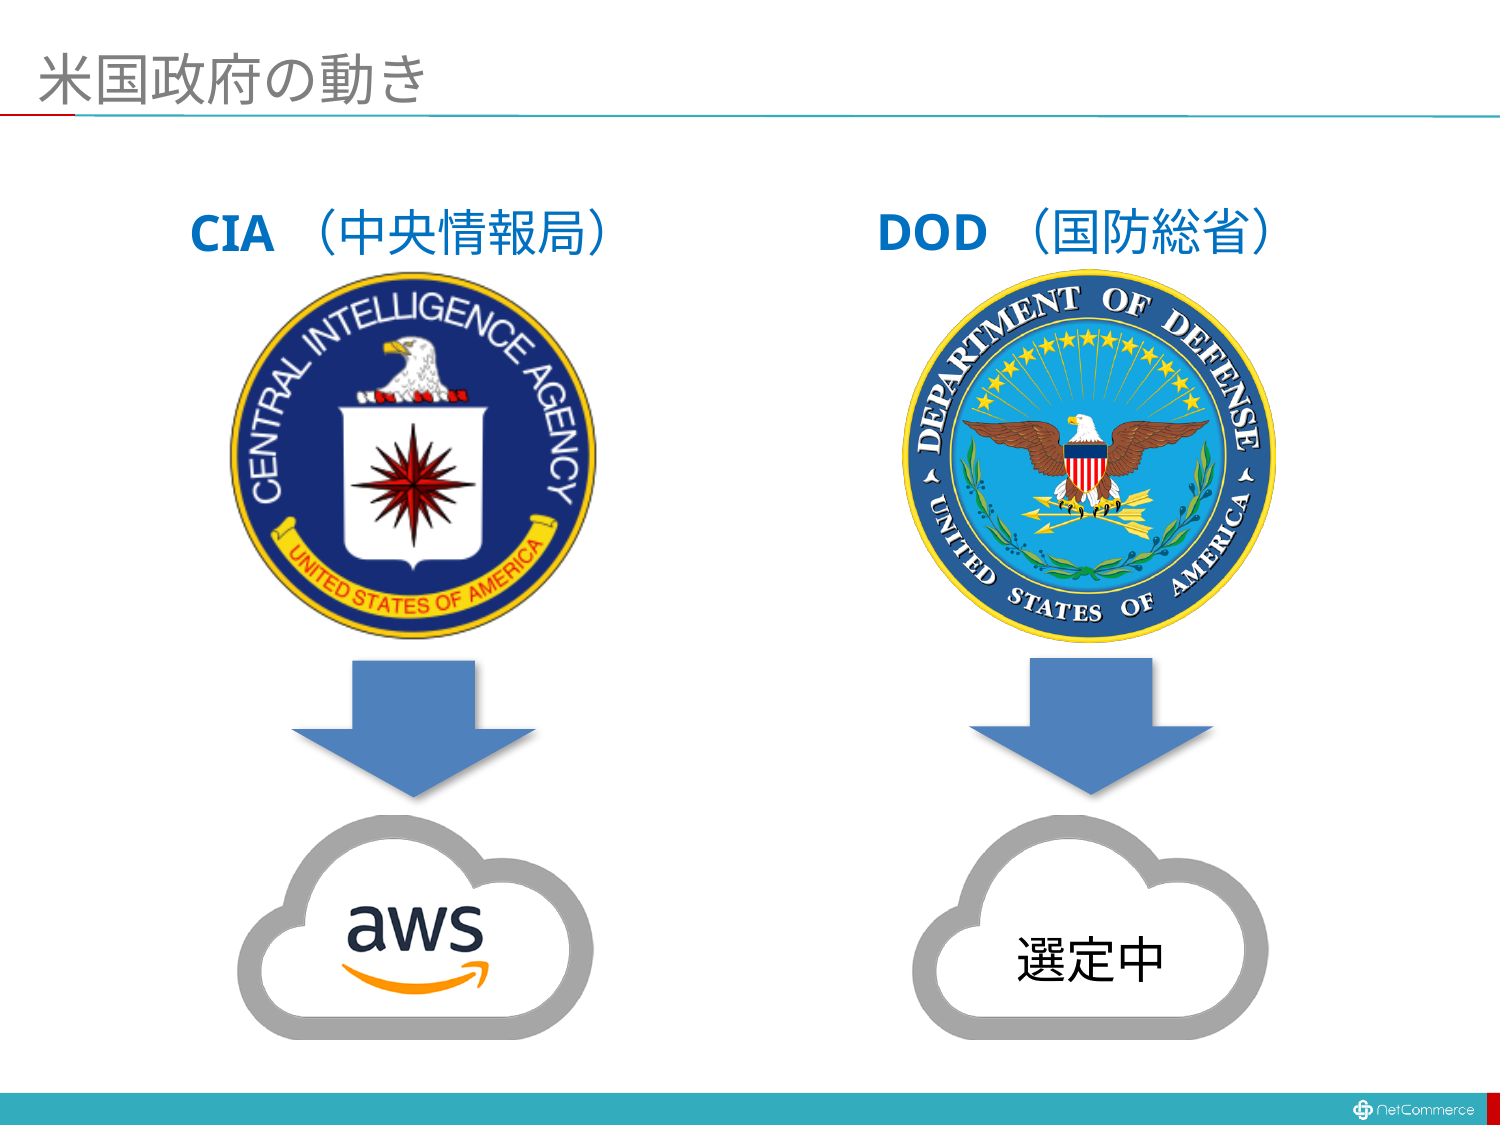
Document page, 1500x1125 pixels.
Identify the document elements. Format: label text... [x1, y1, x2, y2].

title 米国政府の動き [37, 43, 1463, 112]
picture [1352, 1098, 1474, 1120]
picture [901, 269, 1276, 643]
text_box [289, 658, 539, 800]
text_box CIA（中央情報局） [174, 194, 653, 269]
picture [864, 815, 1313, 1040]
picture [226, 269, 601, 643]
picture [190, 815, 639, 1040]
text_box DOD（国防総省） [861, 192, 1317, 268]
text_box [966, 655, 1216, 797]
